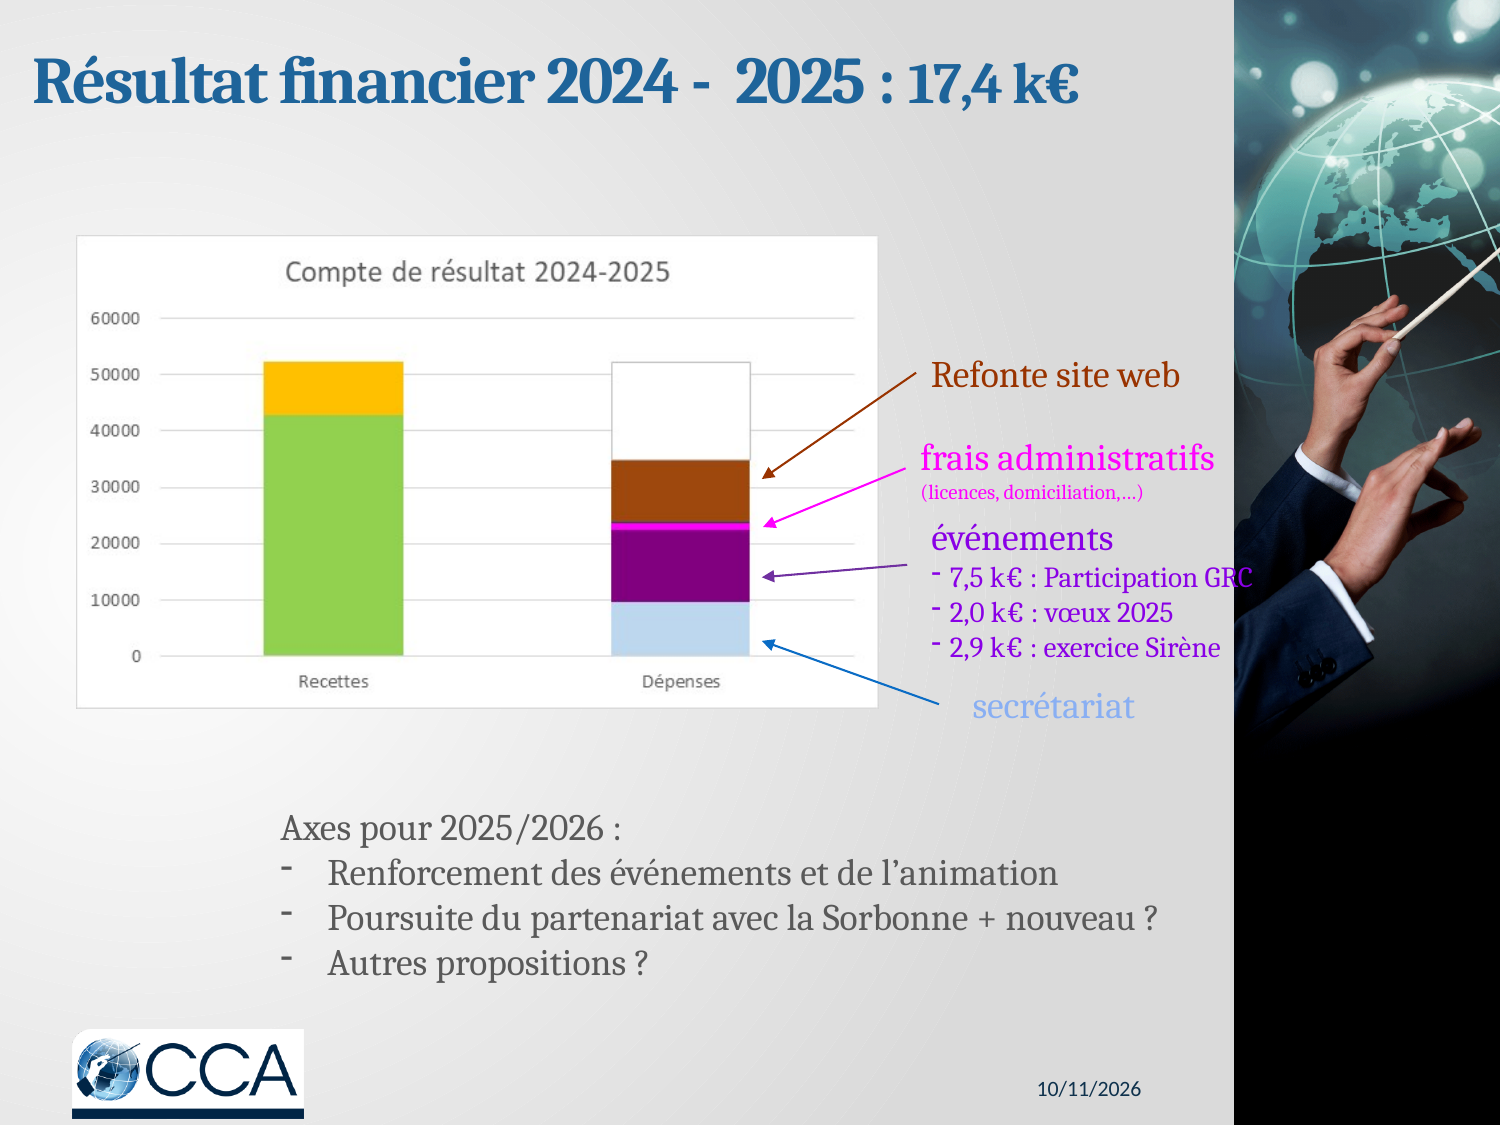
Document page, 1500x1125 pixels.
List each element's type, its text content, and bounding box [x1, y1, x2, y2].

text_box Axes pour 2025/2026 : Renforcement des événements et de l’animation Poursuite du partenariat avec la Sorbonne + nouveau ? Autres propositions ? [265, 795, 1424, 991]
picture [1234, 0, 1500, 1125]
text_box frais administratifs (licences, domiciliation,…) [911, 425, 1231, 511]
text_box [762, 468, 900, 528]
picture [64, 1029, 304, 1119]
picture [76, 235, 880, 709]
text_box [761, 564, 908, 578]
text_box événements 7,5 k€ : Participation GRC 2,0 k€ : vœux 2025 2,9 k€ : exercice Sirène [916, 505, 1269, 671]
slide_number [1021, 1057, 1223, 1118]
text_box secrétariat [957, 673, 1151, 734]
title Résultat financier 2024 - 2025 : 17,4 k€ [17, 7, 1178, 147]
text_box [761, 640, 940, 705]
text_box Refonte site web [916, 342, 1196, 403]
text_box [761, 372, 908, 466]
